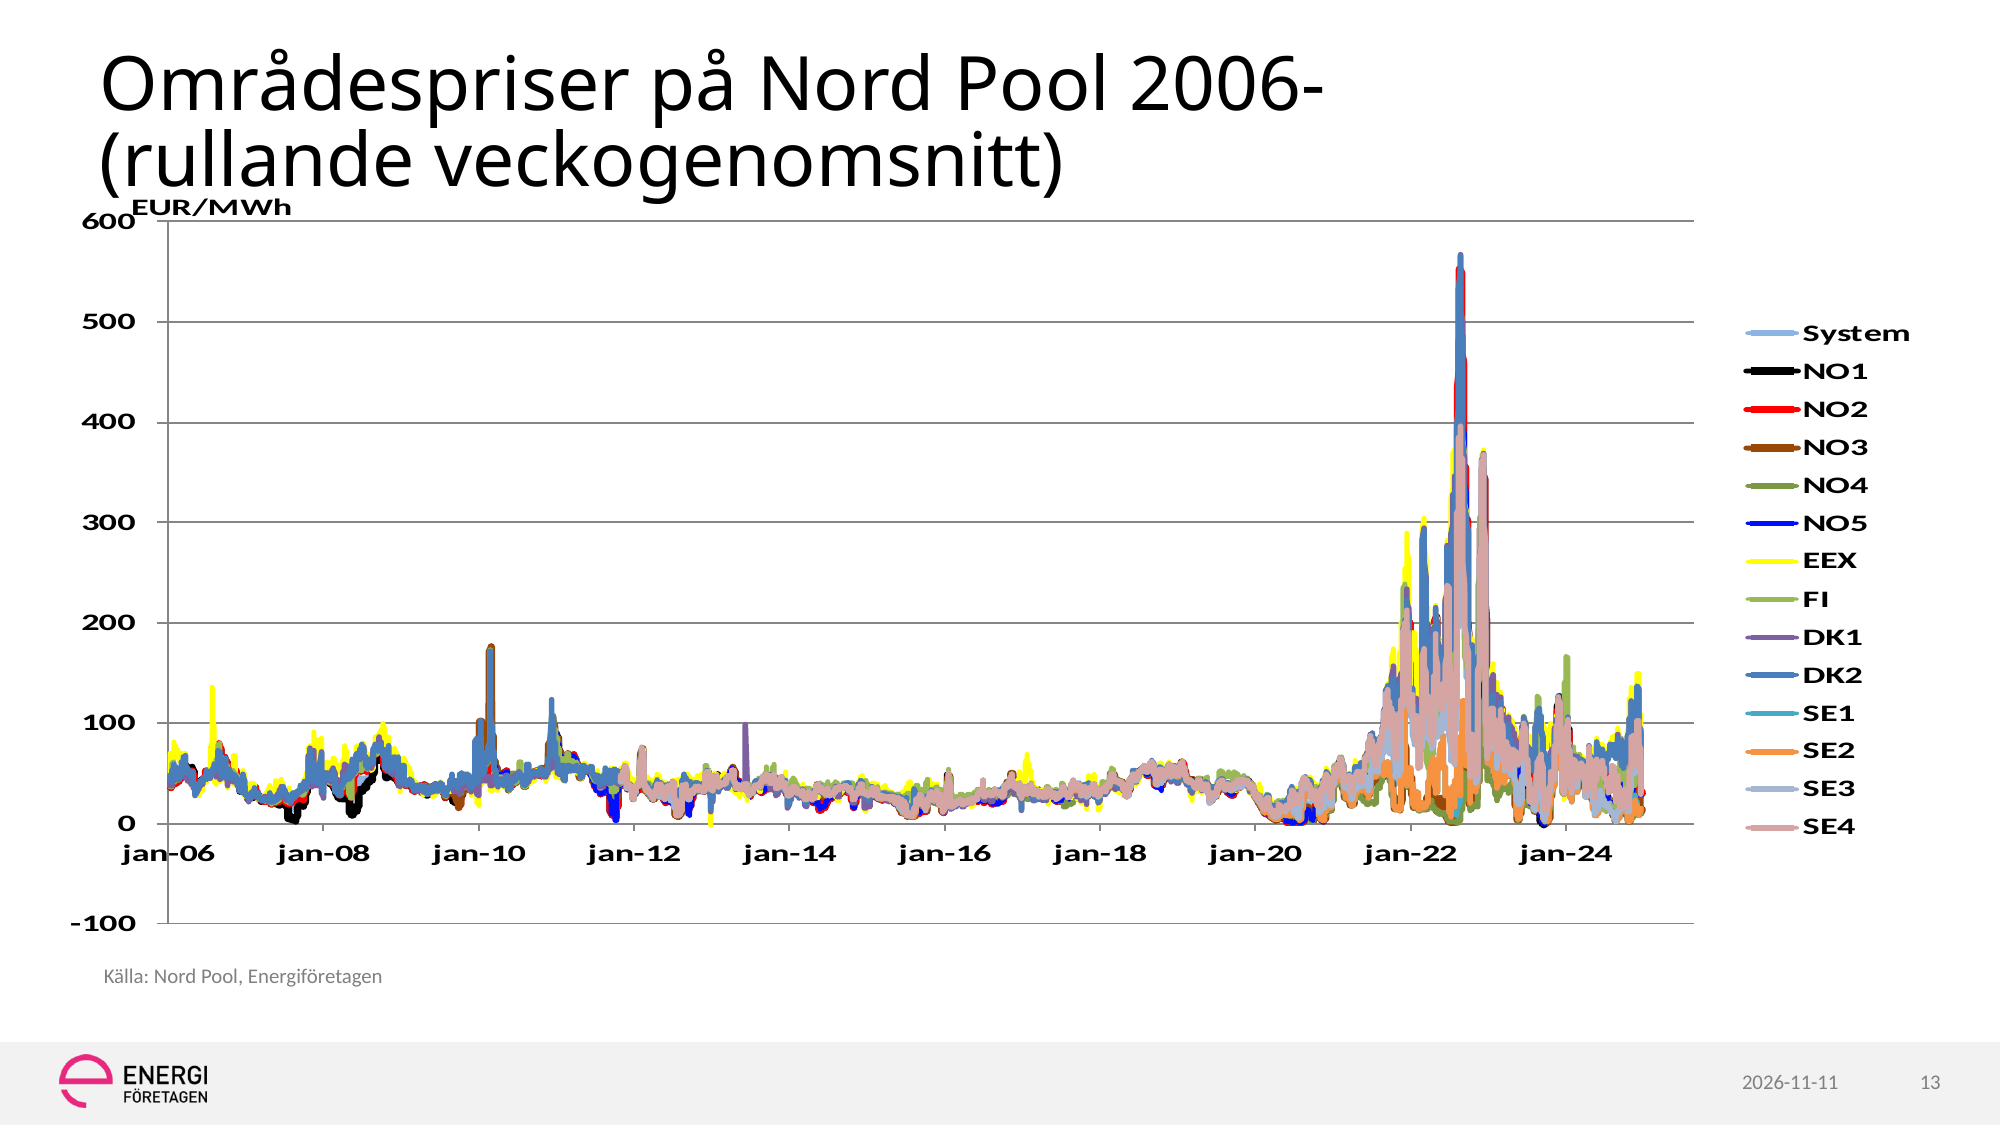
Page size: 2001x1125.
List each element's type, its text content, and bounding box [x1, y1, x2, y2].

title Områdespriser på Nord Pool 2006- (rullande veckogenomsnitt) [99, 14, 1900, 176]
picture [55, 176, 1945, 983]
picture [59, 1054, 207, 1108]
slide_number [1742, 1068, 1854, 1099]
slide_number 13 [1882, 1068, 1941, 1099]
